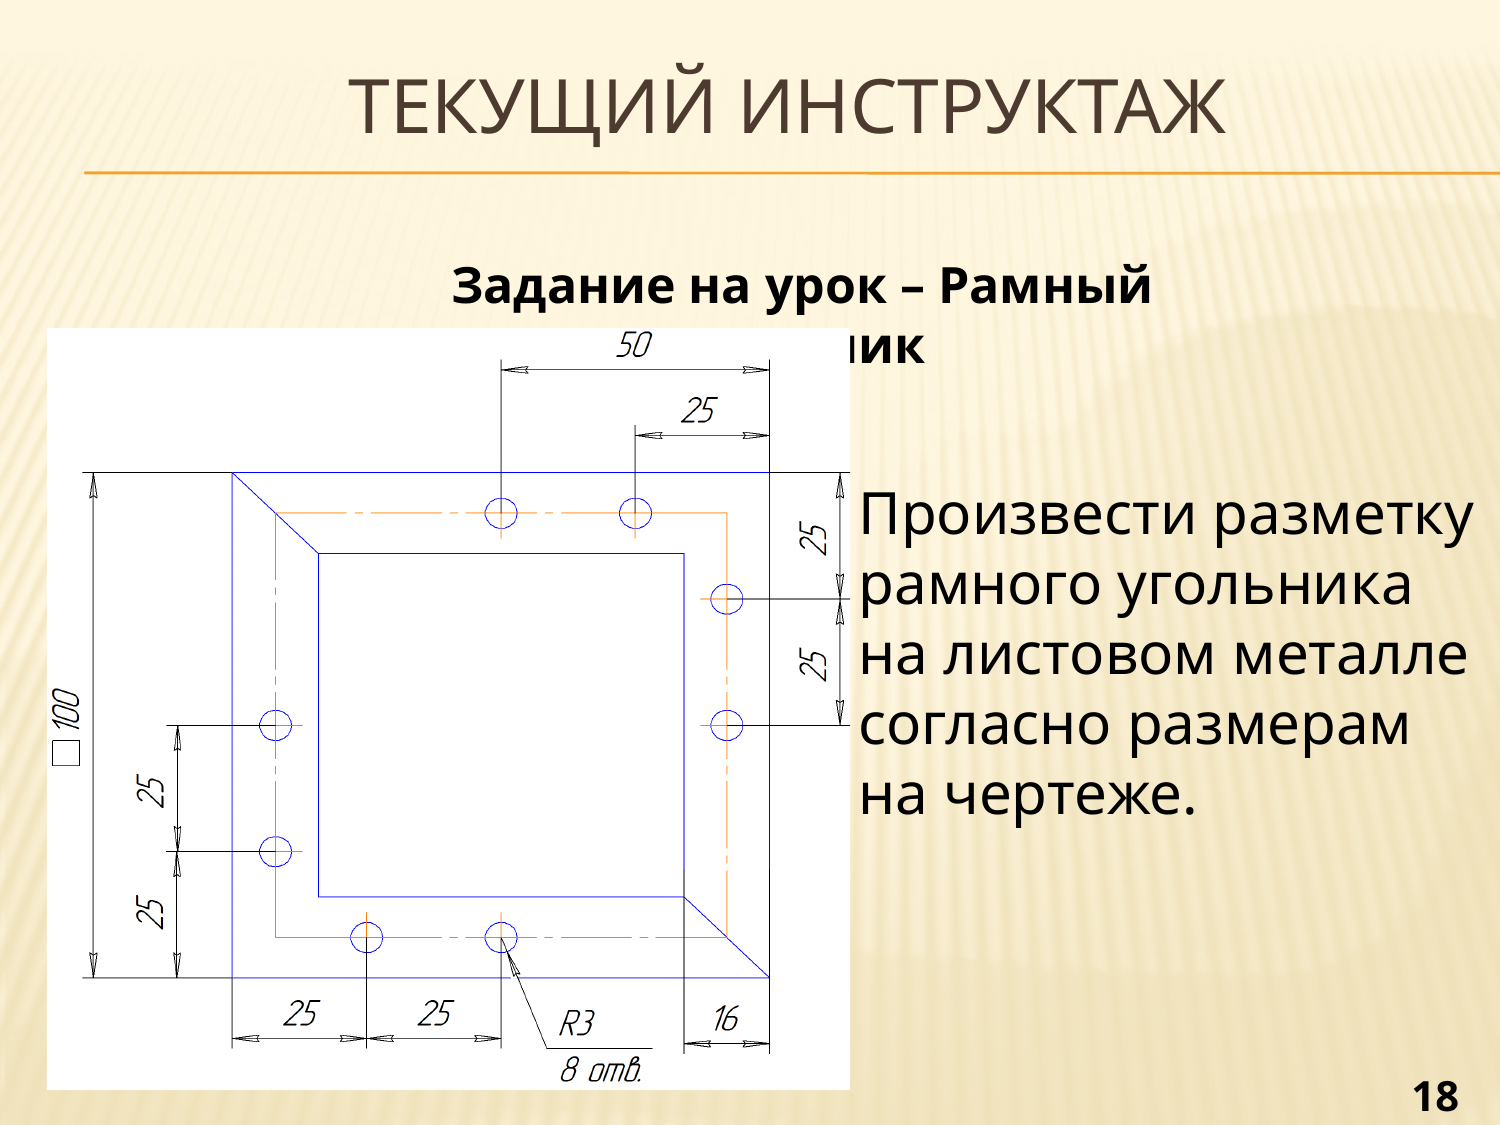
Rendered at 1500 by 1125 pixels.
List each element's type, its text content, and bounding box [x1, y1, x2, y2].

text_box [46, 327, 851, 1090]
text_box Произвести разметку рамного угольника на листовом металле согласно размерам на чертеже. [854, 468, 1500, 834]
text_box Задание на урок – Рамный угольник [316, 246, 1289, 381]
slide_number 18 [1350, 1061, 1475, 1103]
title Текущий инструктаж [75, 35, 1500, 173]
